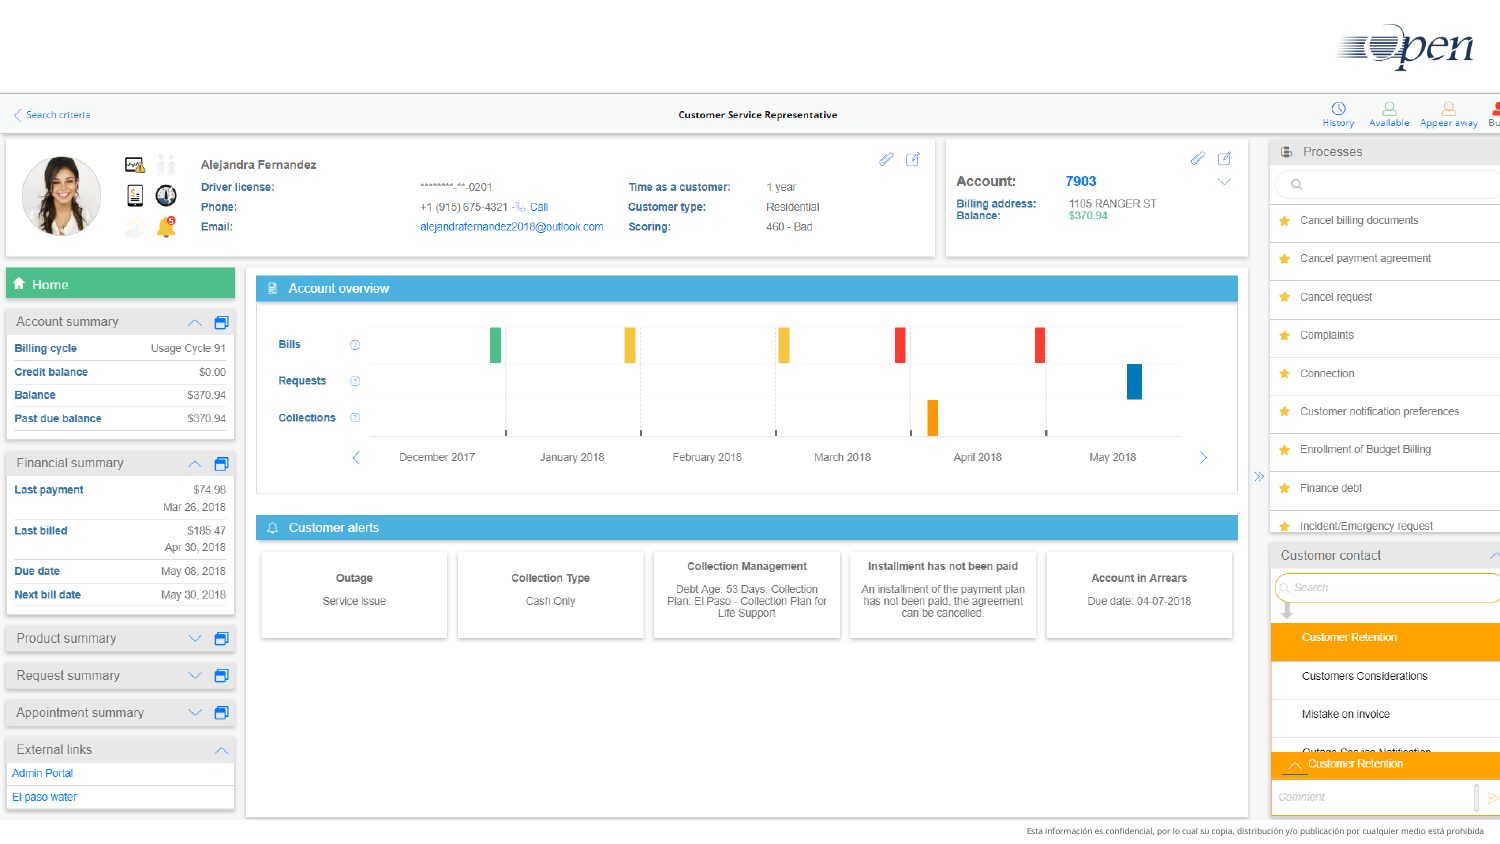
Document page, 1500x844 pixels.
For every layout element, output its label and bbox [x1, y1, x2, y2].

picture [0, 90, 1500, 820]
picture [1328, 20, 1477, 75]
